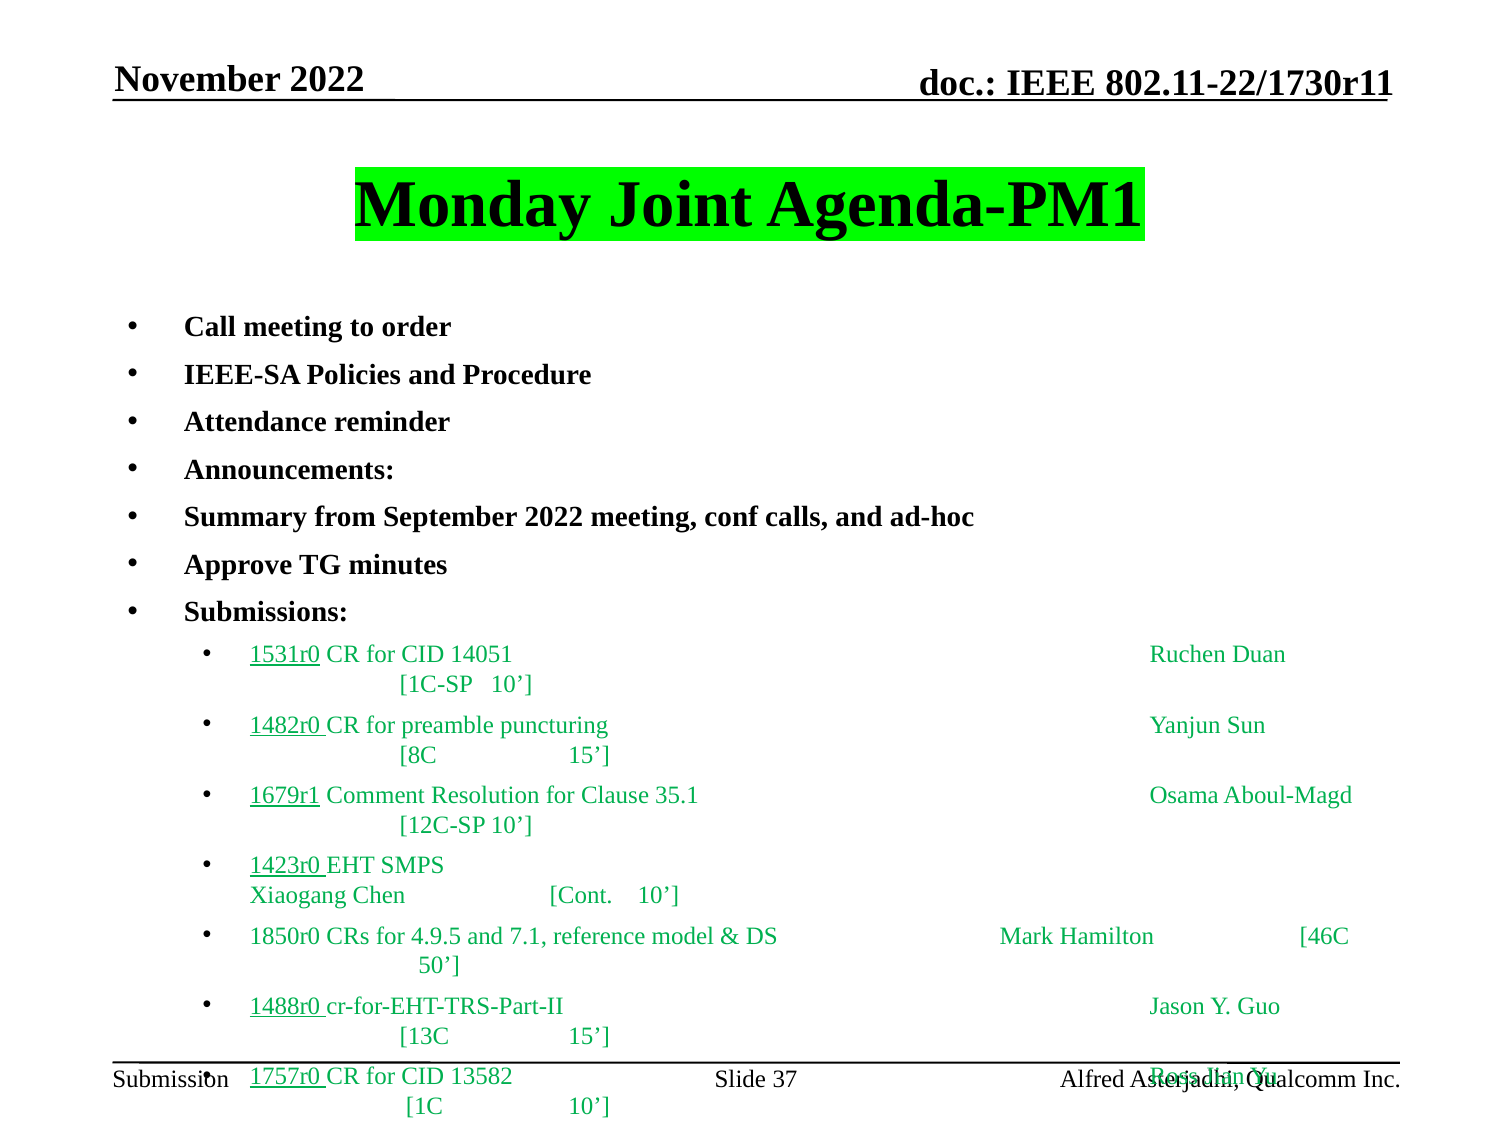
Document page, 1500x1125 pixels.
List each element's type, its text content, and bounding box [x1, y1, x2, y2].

footer Alfred Asterjadhi, Qualcomm Inc. [878, 1061, 1402, 1093]
slide_number Slide 37 [712, 1061, 800, 1123]
title Monday Joint Agenda-PM1 [112, 112, 1388, 288]
list Call meeting to order IEEE-SA Policies and Procedure Attendance reminder Announcements: Summary from September 2022 meeting, conf calls, and ad-hoc Approve TG minutes Submissions: 1531r0 CR for CID 14051 Ruchen Duan [1C-SP 10’] 1482r0 CR for preamble puncturing Yanjun Sun [8C 15’] 1679r1 Comment Resolution for Clause 35.1 Osama Aboul-Magd [12C-SP 10’] 1423r0 EHT SMPS Xiaogang Chen [Cont. 10’] 1850r0 CRs for 4.9.5 and 7.1, reference model & DS Mark Hamilton [46C 50’] 1488r0 cr-for-EHT-TRS-Part-II Jason Y. Guo [13C 15’] 1757r0 CR for CID 13582 Ross Jian Yu [1C 10’] 1363r0 CR on 3.2 CIDs part2 Ross Jian Yu [1C 10’] AoB: Recess [112, 299, 1388, 1063]
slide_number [114, 54, 423, 100]
